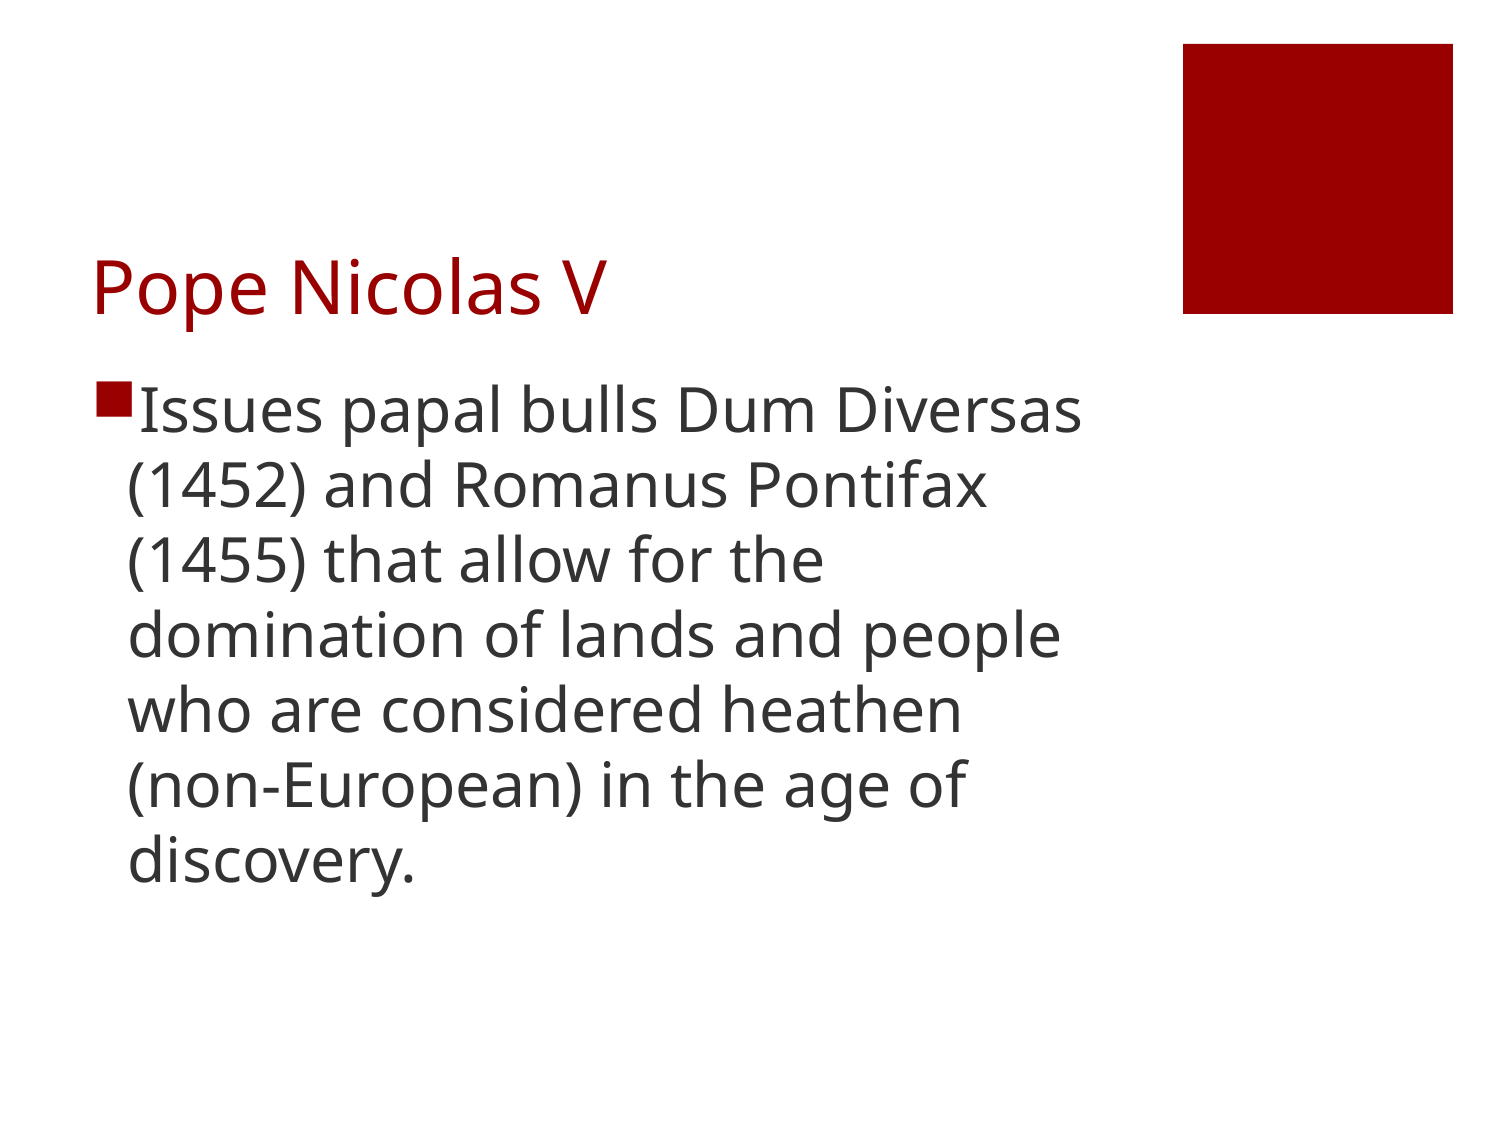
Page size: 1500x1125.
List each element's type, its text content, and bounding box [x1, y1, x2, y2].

title Pope Nicolas V [75, 149, 1143, 338]
list Issues papal bulls Dum Diversas (1452) and Romanus Pontifax (1455) that allow for the domination of lands and people who are considered heathen (non-European) in the age of discovery. [75, 362, 1143, 1005]
